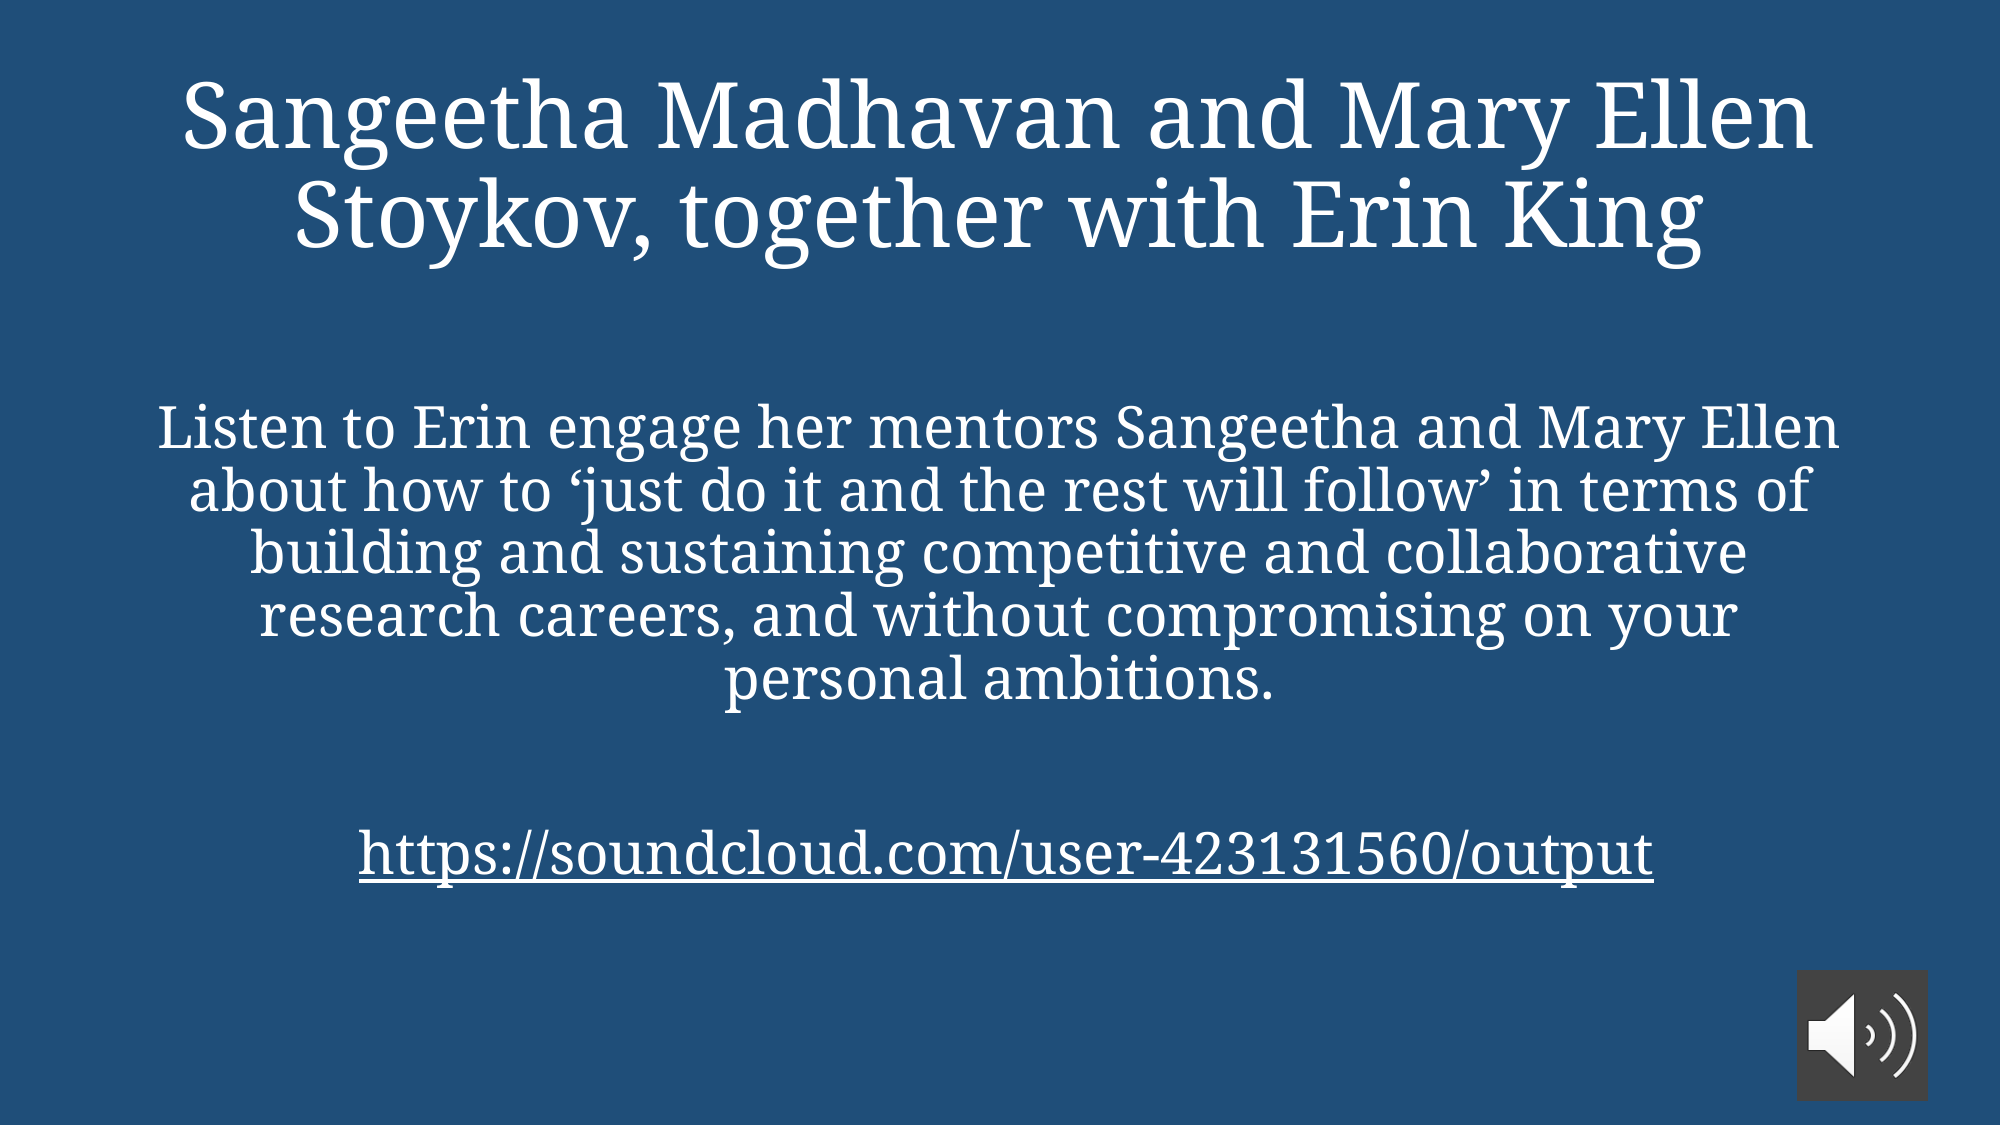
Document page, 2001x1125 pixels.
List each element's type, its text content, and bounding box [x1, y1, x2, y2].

title Sangeetha Madhavan and Mary Ellen Stoykov, together with Erin King [137, 59, 1863, 278]
list Listen to Erin engage her mentors Sangeetha and Mary Ellen about how to ‘just do it and the rest will follow’ in terms of building and sustaining competitive and collaborative research careers, and without compromising on your personal ambitions. https://soundcloud.com/user-423131560/output [137, 299, 1863, 1014]
picture [1795, 968, 1930, 1103]
